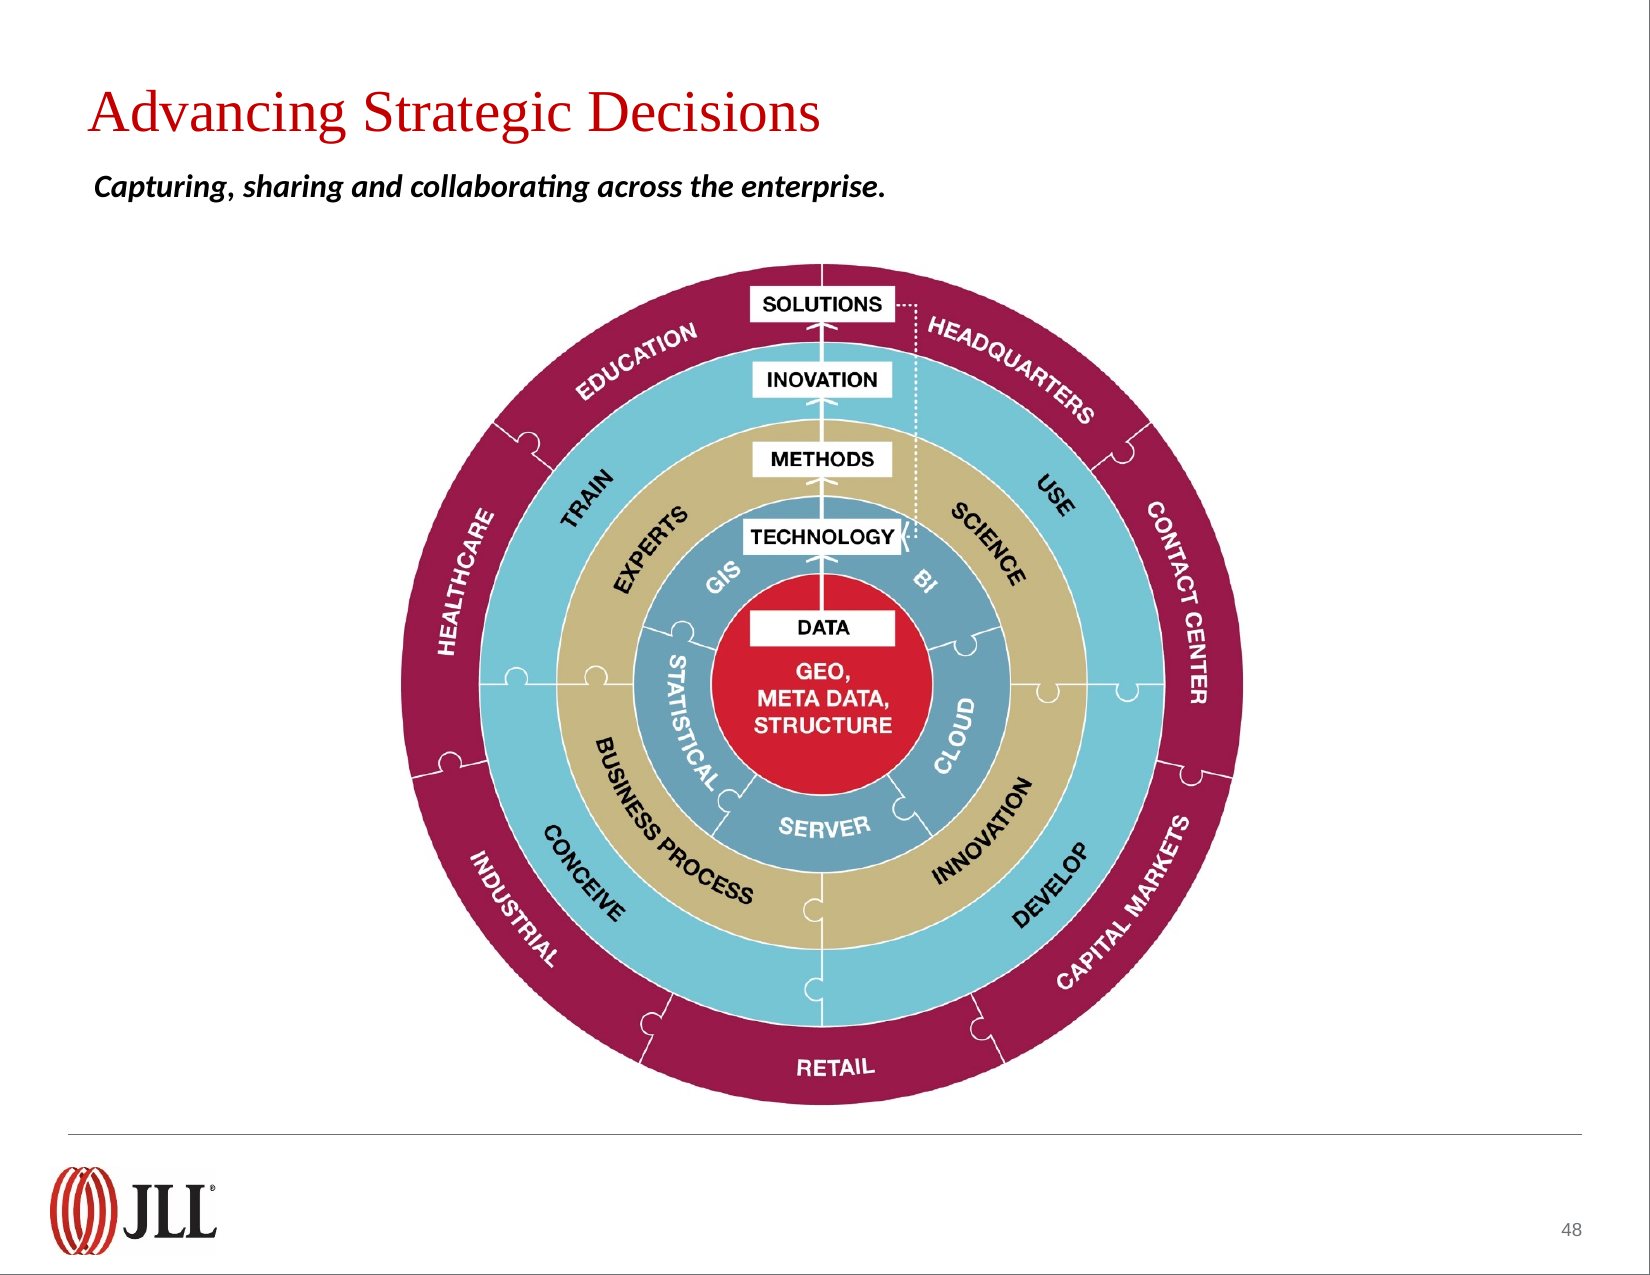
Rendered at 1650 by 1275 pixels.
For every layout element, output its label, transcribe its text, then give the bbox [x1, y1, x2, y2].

picture [399, 262, 1244, 1106]
picture [50, 1167, 217, 1255]
text_box Advancing Strategic Decisions [87, 50, 1423, 143]
text_box Capturing, sharing and collaborating across the enterprise. [79, 158, 1376, 212]
slide_number 48 [1533, 1211, 1583, 1241]
